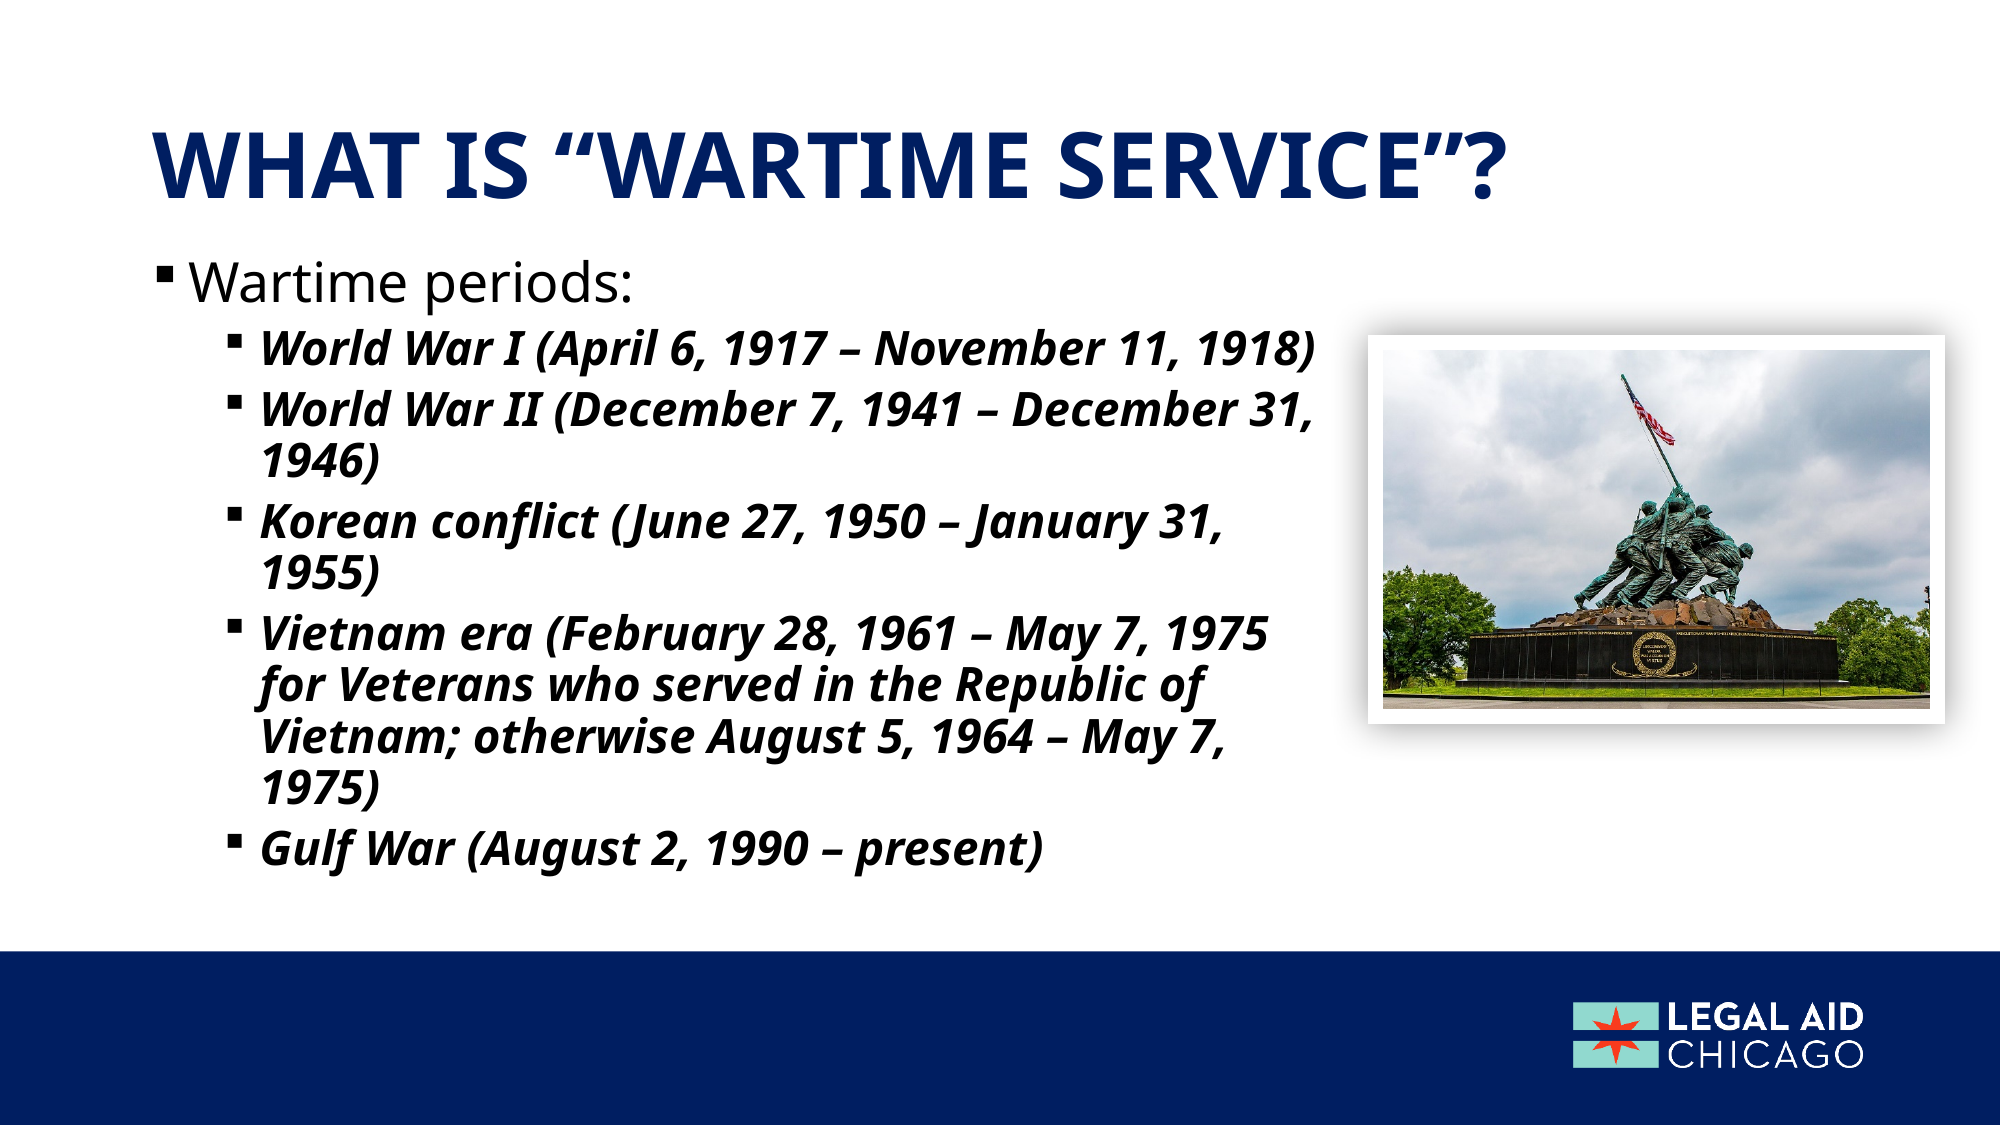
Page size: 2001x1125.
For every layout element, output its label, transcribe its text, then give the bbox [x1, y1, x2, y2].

slide_number [1512, 1042, 1963, 1103]
picture [1573, 1002, 1863, 1042]
picture [1375, 342, 1938, 717]
list Wartime periods: World War I (April 6, 1917 – November 11, 1918) World War II (December 7, 1941 – December 31, 1946) Korean conflict (June 27, 1950 – January 31, 1955) Vietnam era (February 28, 1961 – May 7, 1975 for Veterans who served in the Republic of Vietnam; otherwise August 5, 1964 – May 7, 1975) Gulf War (August 2, 1990 – present) [137, 247, 1343, 934]
title What is “wartime service”? [137, 59, 1863, 278]
